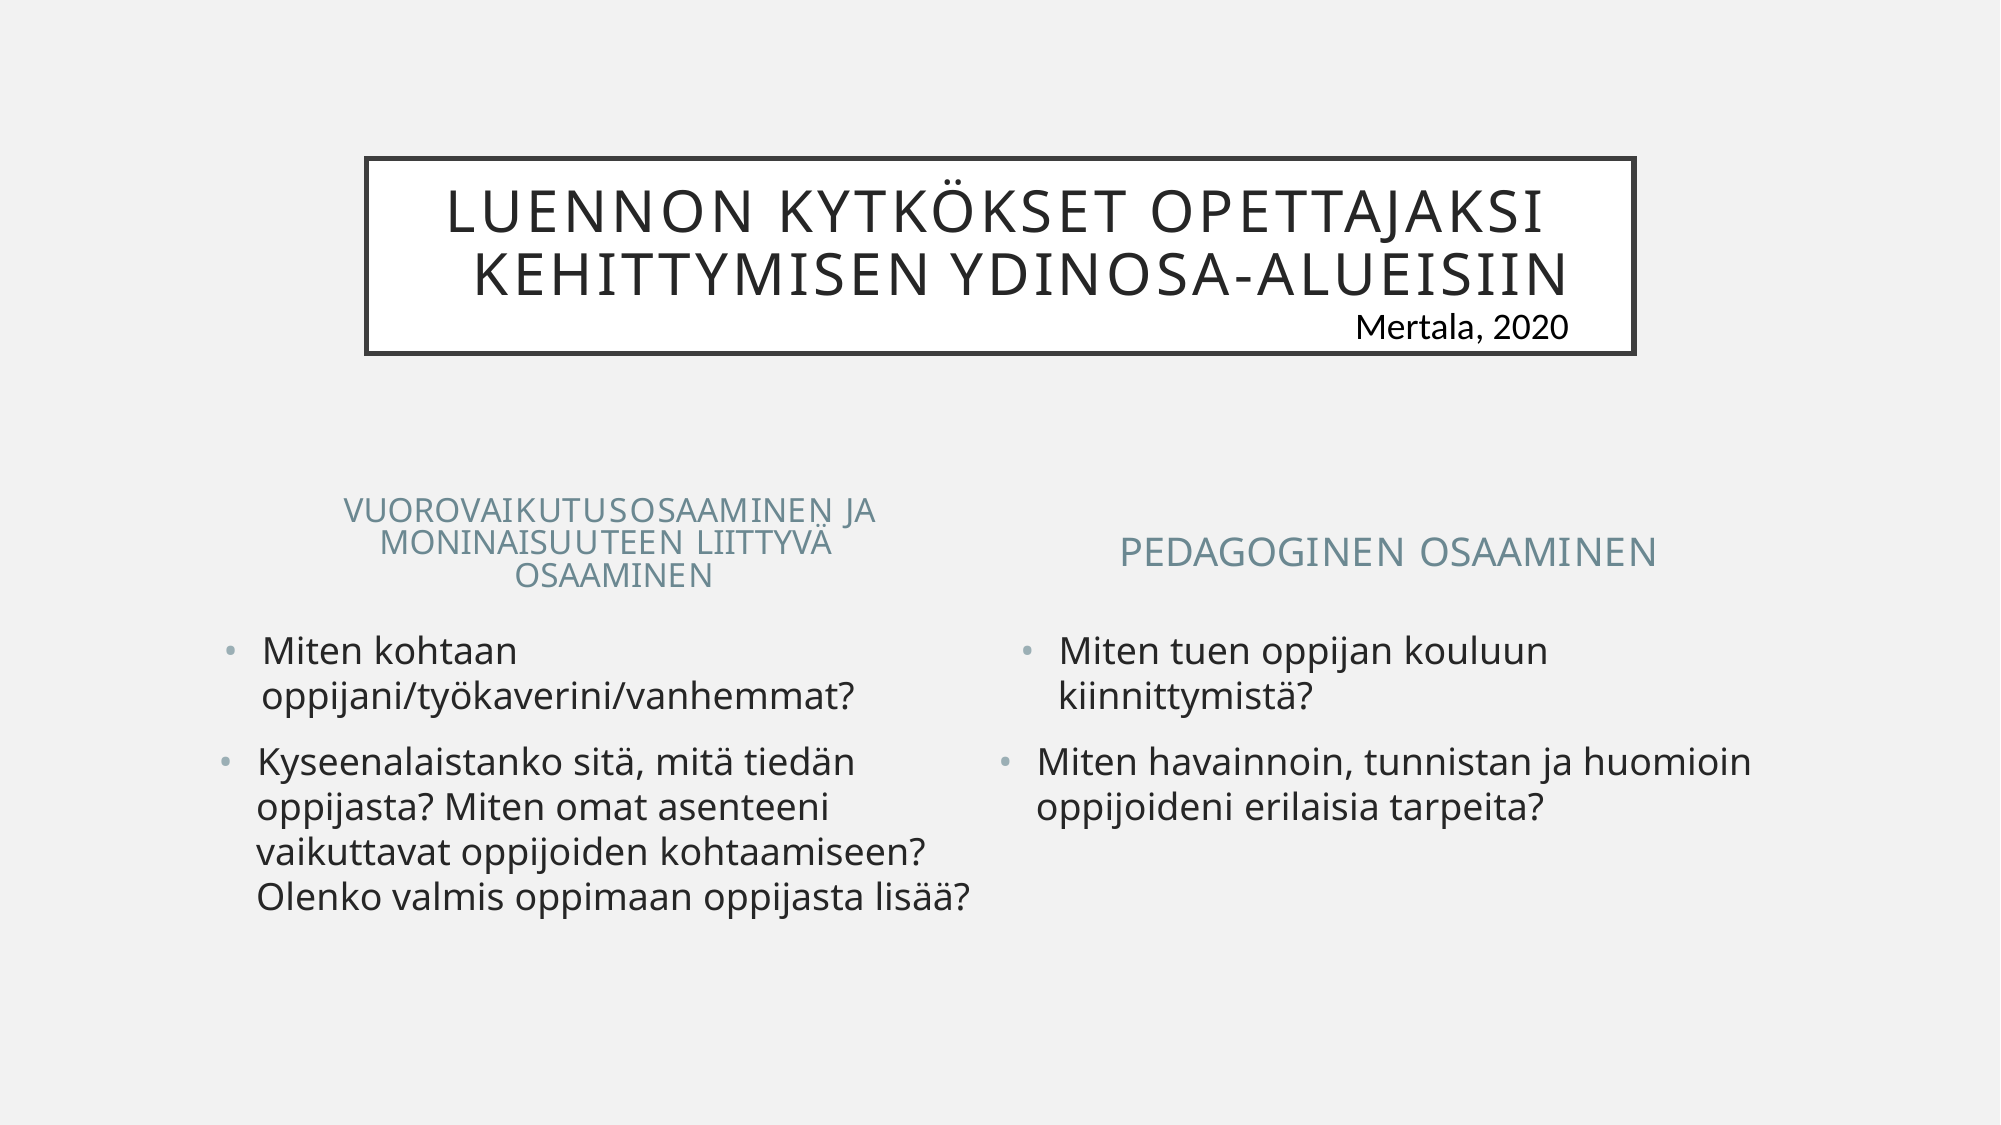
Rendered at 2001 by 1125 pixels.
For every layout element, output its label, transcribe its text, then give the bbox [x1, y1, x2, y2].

text_box PEDAGOGINEN OSAAMINEN [1119, 527, 1659, 575]
text_box [0, 0, 2000, 1125]
text_box •Miten tuen oppijan kouluun kiinnittymistä? [1020, 626, 1559, 718]
text_box VUOROVAIKUTUSOSAAMINEN JA MONINAISUUTEEN LIITTYVÄ OSAAMINEN [343, 489, 885, 594]
text_box [365, 158, 1635, 354]
text_box •Kyseenalaistanko sitä, mitä tiedän oppijasta? Miten omat asenteeni vaikuttavat oppijoidenkohtaamiseen? Olenko valmis oppimaan oppijasta lisää? [218, 738, 971, 919]
text_box •Miten havainnoin, tunnistan ja huomioin oppijoidenierilaisia tarpeita? [998, 738, 1763, 829]
text_box LUENNON KYTKÖKSET OPETTAJAKSI KEHITTYMISEN YDINOSA-ALUEISIIN [445, 174, 1569, 308]
text_box Mertala, 2020 [1340, 295, 1584, 355]
text_box •Miten kohtaan oppijani/työkaverini/vanhemmat? [223, 626, 855, 718]
